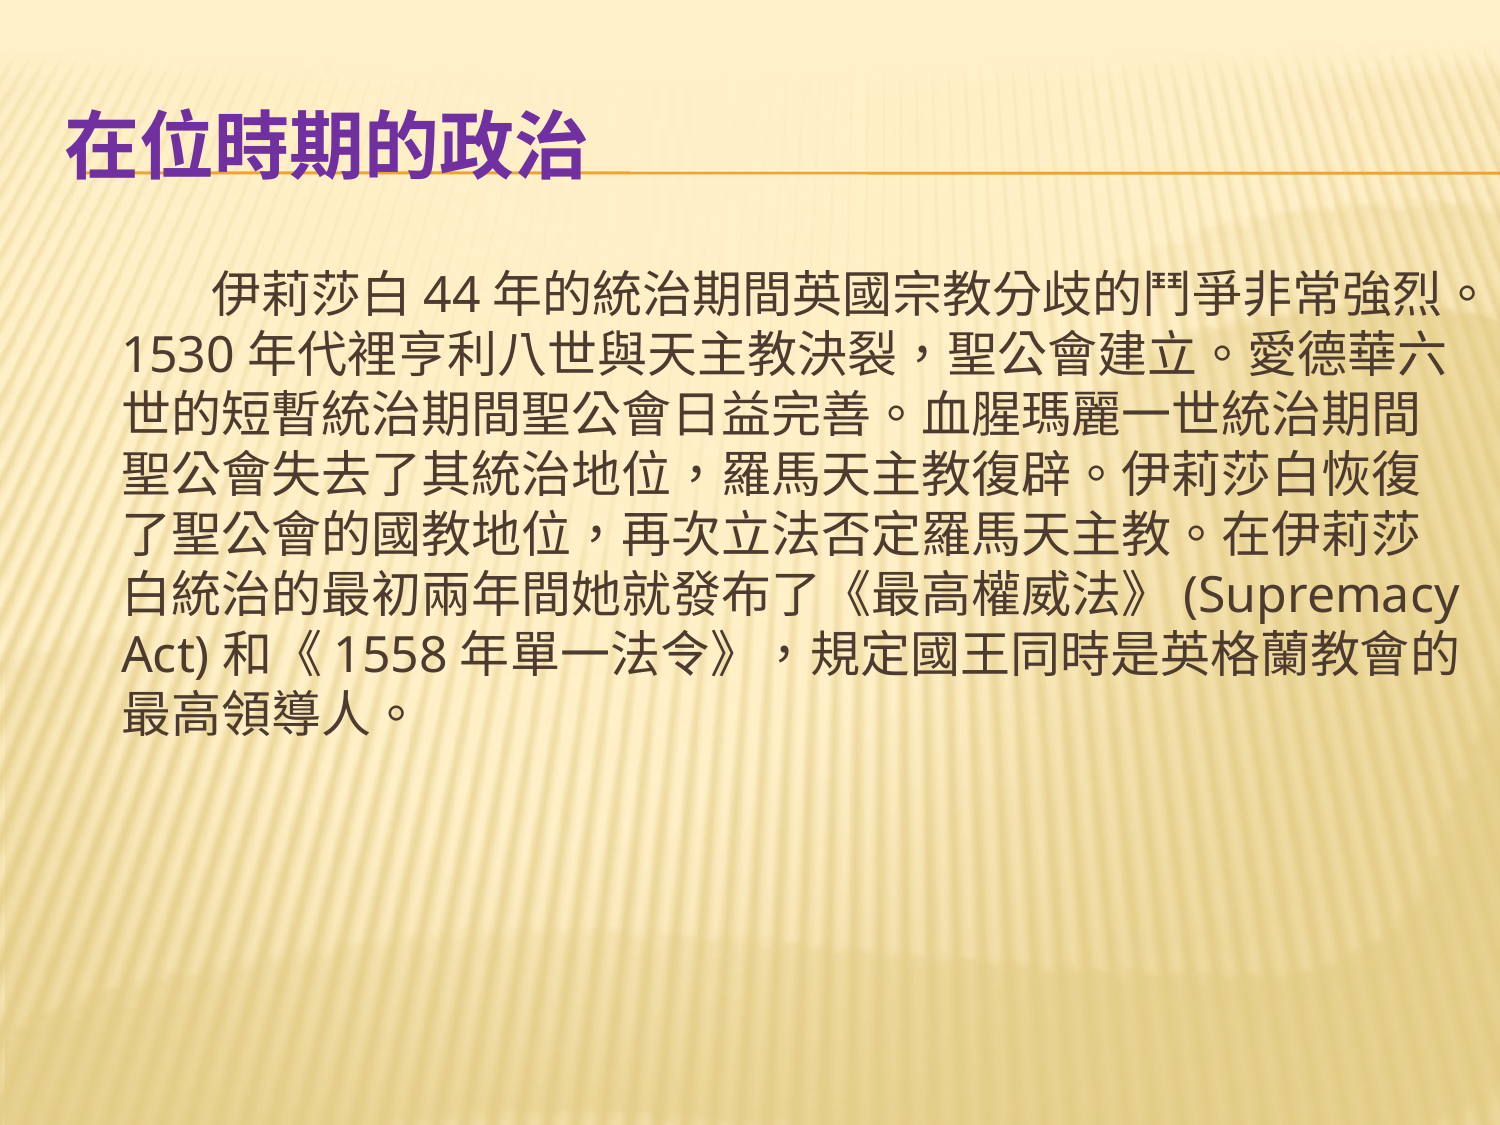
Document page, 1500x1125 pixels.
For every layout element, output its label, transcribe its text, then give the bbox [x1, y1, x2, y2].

list 伊莉莎白44年的統治期間英國宗教分歧的鬥爭非常強烈。1530年代裡亨利八世與天主教決裂，聖公會建立。愛德華六世的短暫統治期間聖公會日益完善。血腥瑪麗一世統治期間聖公會失去了其統治地位，羅馬天主教復辟。伊莉莎白恢復了聖公會的國教地位，再次立法否定羅馬天主教。在伊莉莎白統治的最初兩年間她就發布了《最高權威法》(Supremacy Act)和《1558年單一法令》，規定國王同時是英格蘭教會的最高領導人。 [50, 254, 1475, 998]
title 在位時期的政治 [50, 75, 1475, 213]
